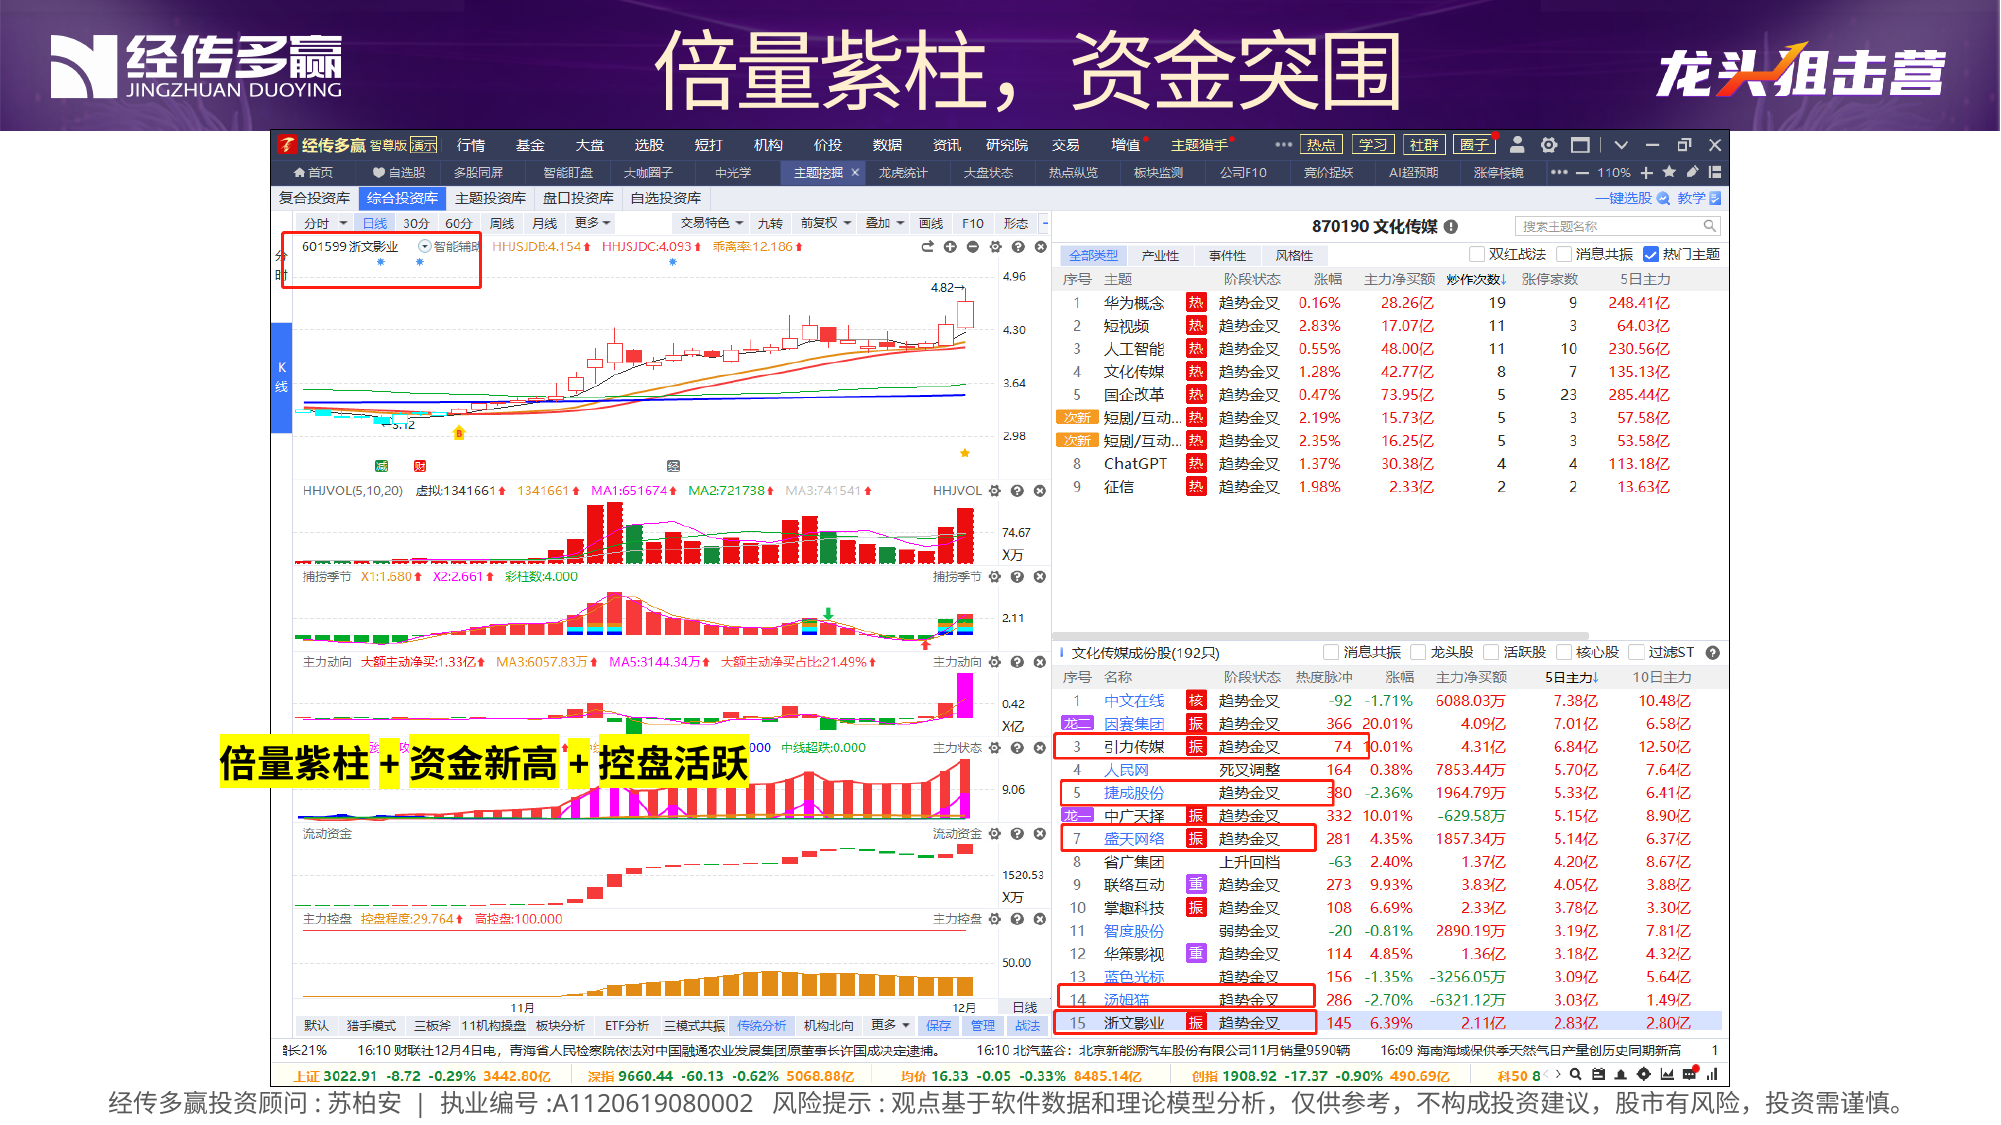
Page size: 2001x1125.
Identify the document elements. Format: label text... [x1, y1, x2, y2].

text_box 倍量紫柱+资金新高+控盘活跃 [205, 732, 270, 793]
text_box 倍量紫柱，资金突围 [29, 8, 2000, 129]
picture [0, 0, 2000, 1087]
